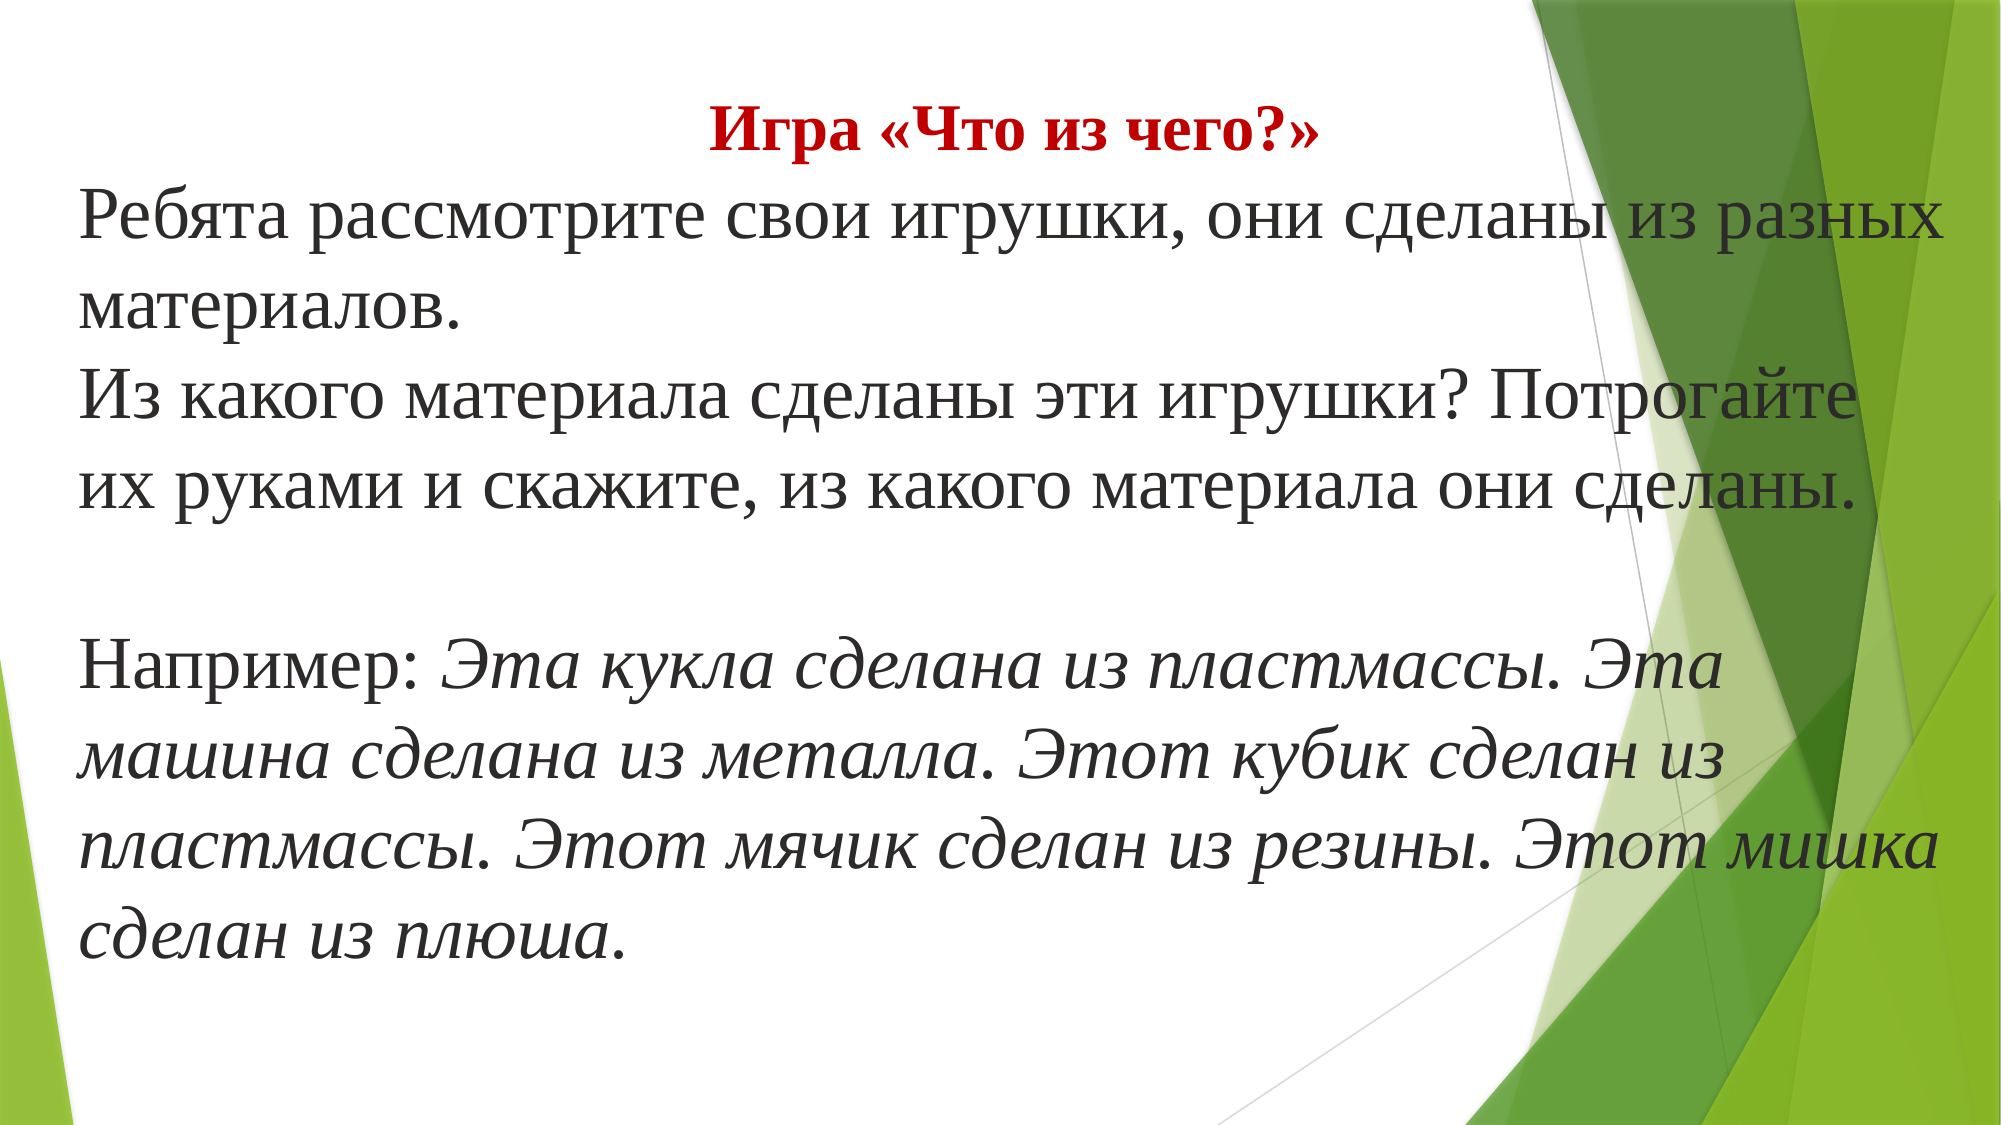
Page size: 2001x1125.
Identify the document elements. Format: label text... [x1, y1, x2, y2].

text_box Игра «Что из чего?» Ребята рассмотрите свои игрушки, они сделаны из разных материалов. Из какого материала сделаны эти игрушки? Потрогайте их руками и скажите, из какого материала они сделаны. Например: Эта кукла сделана из пластмассы. Эта машина сделана из металла. Этот кубик сделан из пластмассы. Этот мячик сделан из резины. Этот мишка сделан из плюша. [63, 76, 1969, 982]
